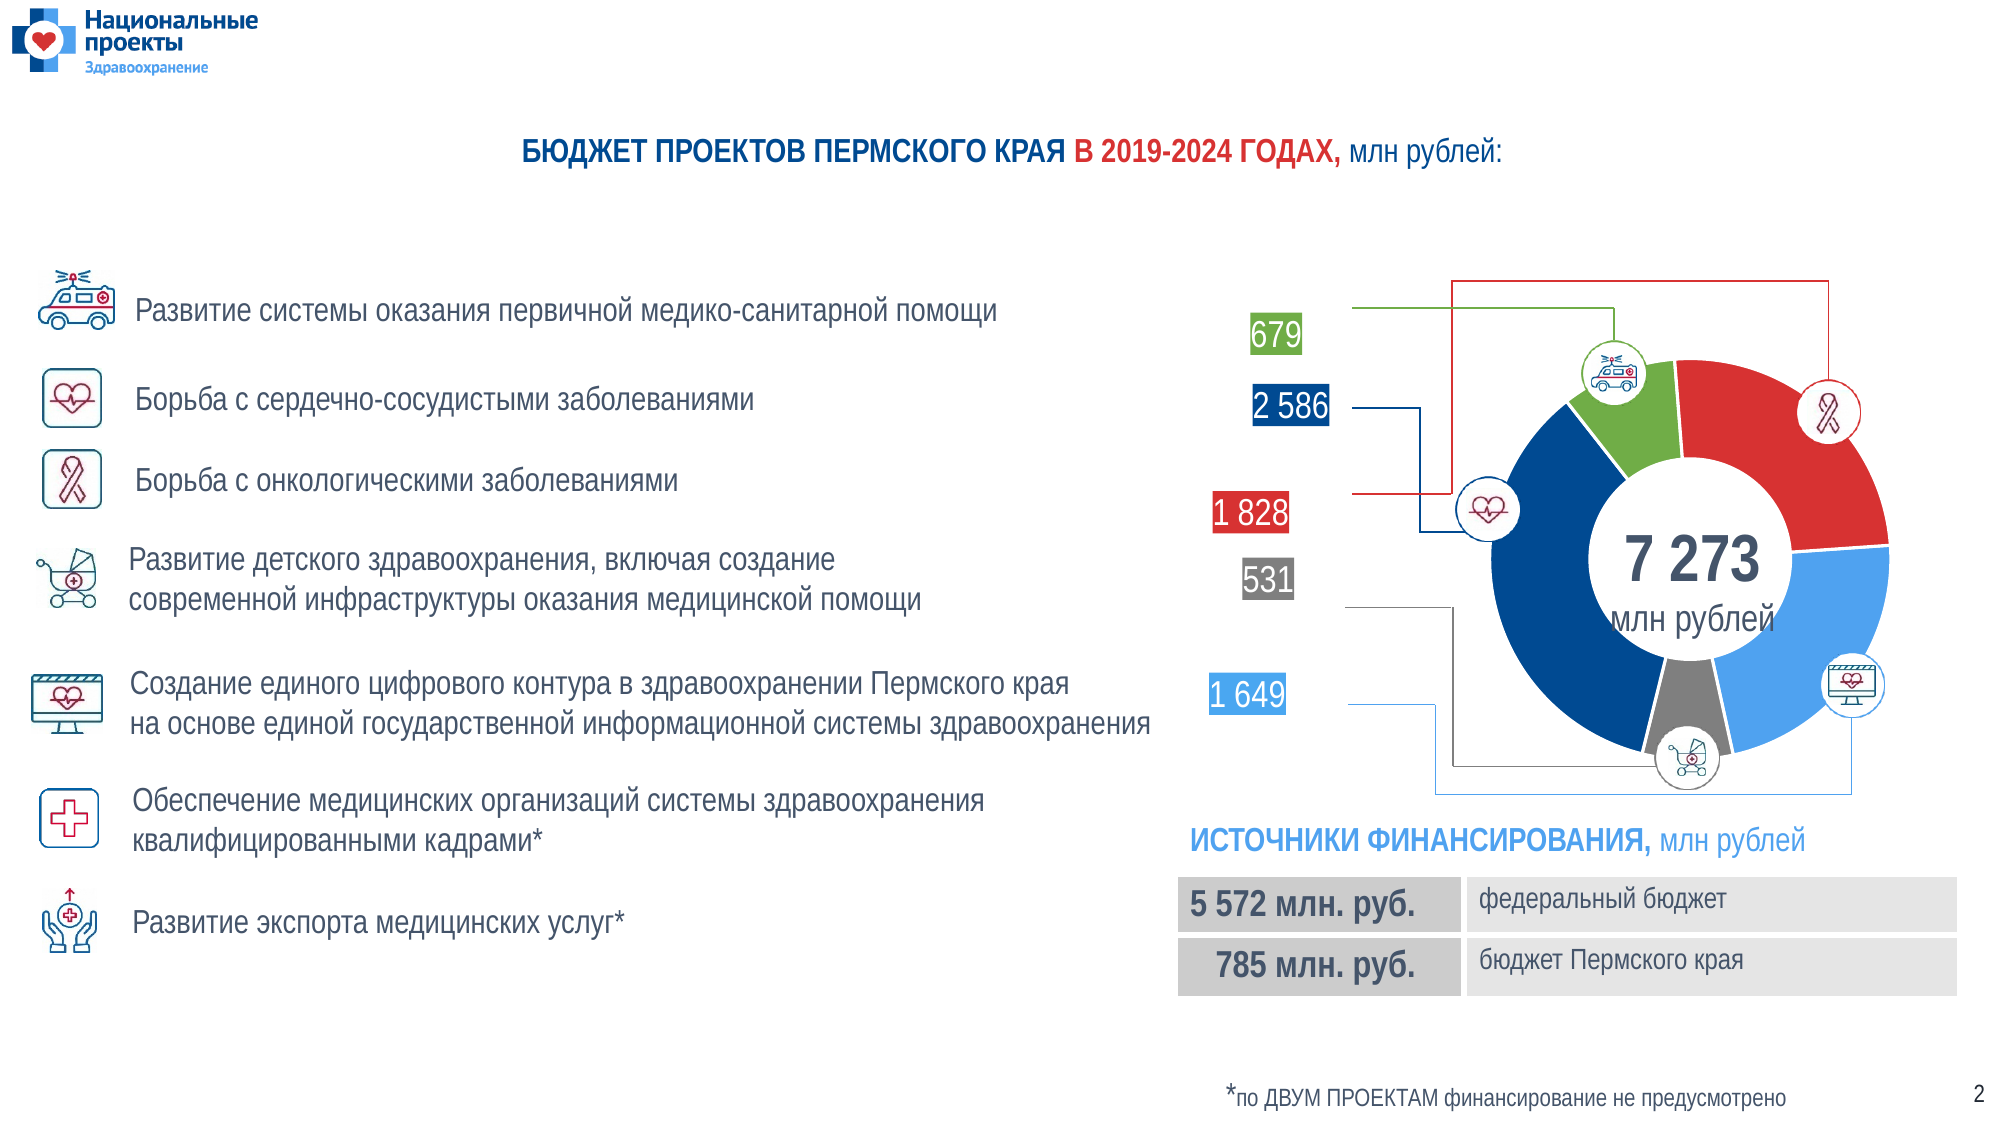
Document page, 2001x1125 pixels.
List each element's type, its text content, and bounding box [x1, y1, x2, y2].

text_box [39, 770, 967, 867]
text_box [42, 368, 967, 428]
picture [0, 0, 263, 82]
text_box *по ДВУМ ПРОЕКТАМ финансирование не предусмотрено [1211, 1065, 1803, 1121]
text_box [31, 654, 967, 756]
table_cell 785 млн. руб. [1178, 938, 1461, 996]
table_cell федеральный бюджет [1467, 887, 1957, 932]
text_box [967, 267, 1989, 887]
text_box БЮДЖЕТ ПРОЕКТОВ ПЕРМСКОГО КРАЯ В 2019-2024 ГОДАХ, млн рублей: [438, 122, 1602, 177]
table_cell бюджет Пермского края [1467, 938, 1957, 996]
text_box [36, 529, 967, 626]
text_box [42, 449, 967, 509]
picture [38, 270, 115, 330]
slide_number 2 [1935, 1060, 2000, 1125]
text_box Развитие системы оказания первичной медико-санитарной помощи [120, 280, 967, 335]
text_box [42, 888, 1175, 954]
table_cell 5 572 млн. руб. [1178, 887, 1461, 932]
